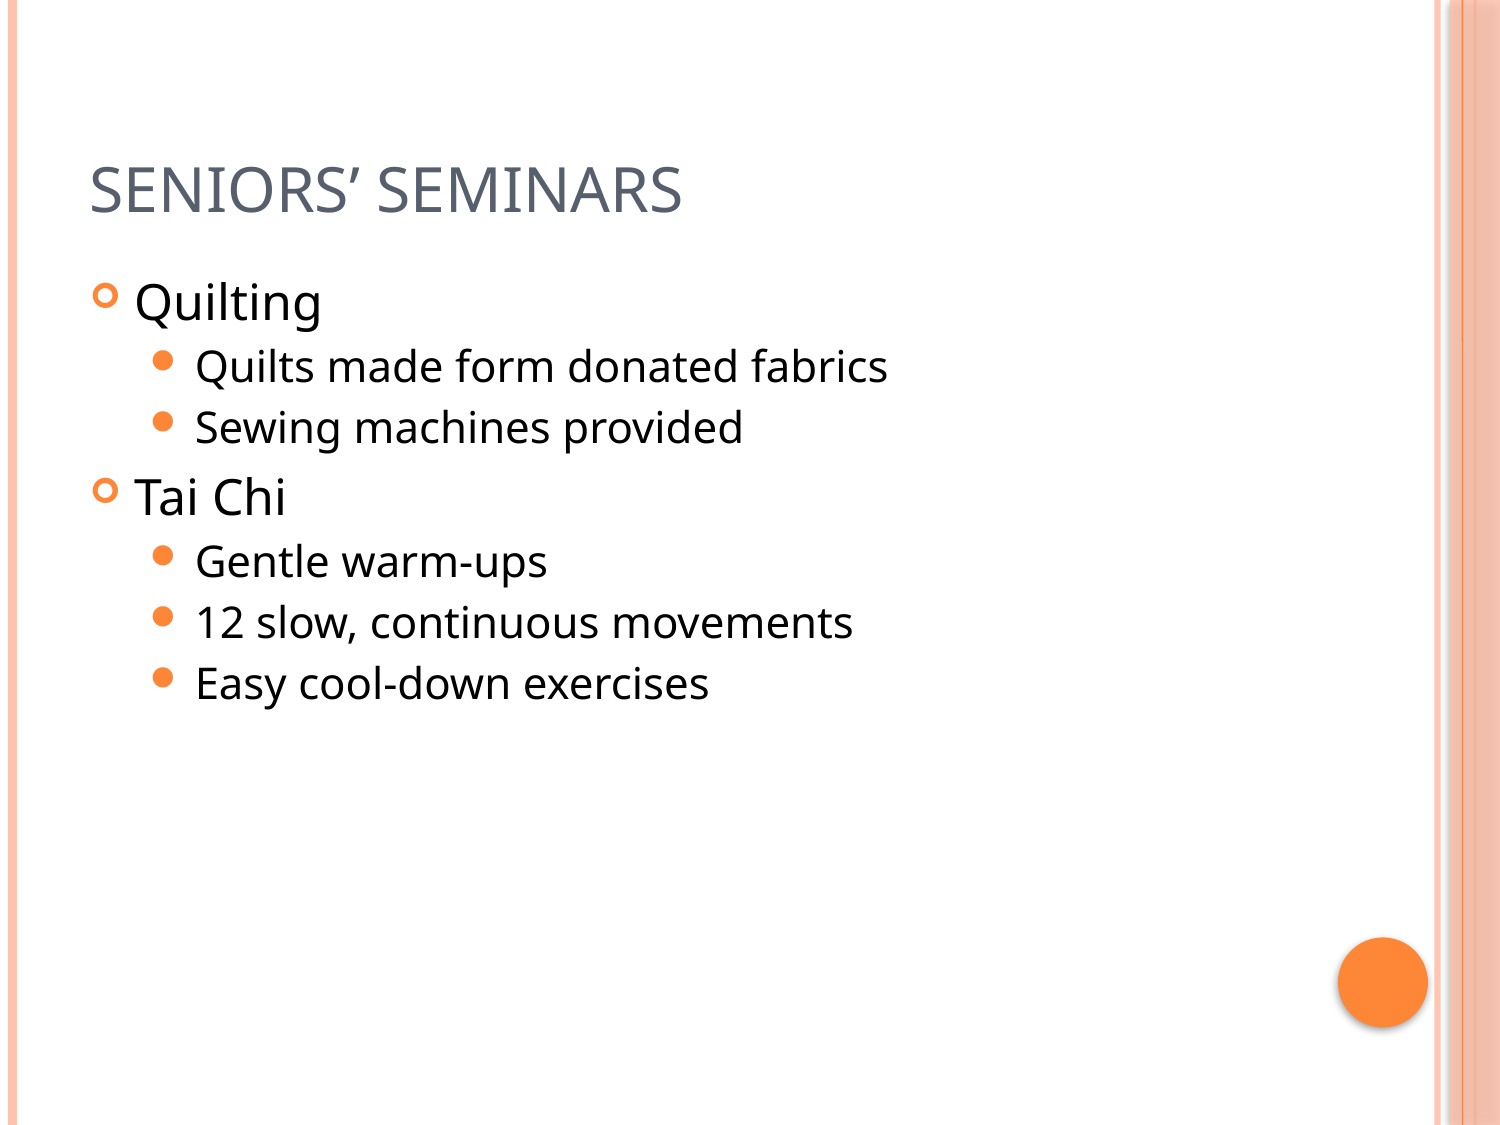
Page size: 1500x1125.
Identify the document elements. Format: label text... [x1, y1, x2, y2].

list Quilting Quilts made form donated fabrics Sewing machines provided Tai Chi Gentle warm-ups 12 slow, continuous movements Easy cool-down exercises [75, 262, 1300, 1062]
title Seniors’ Seminars [75, 45, 1300, 233]
